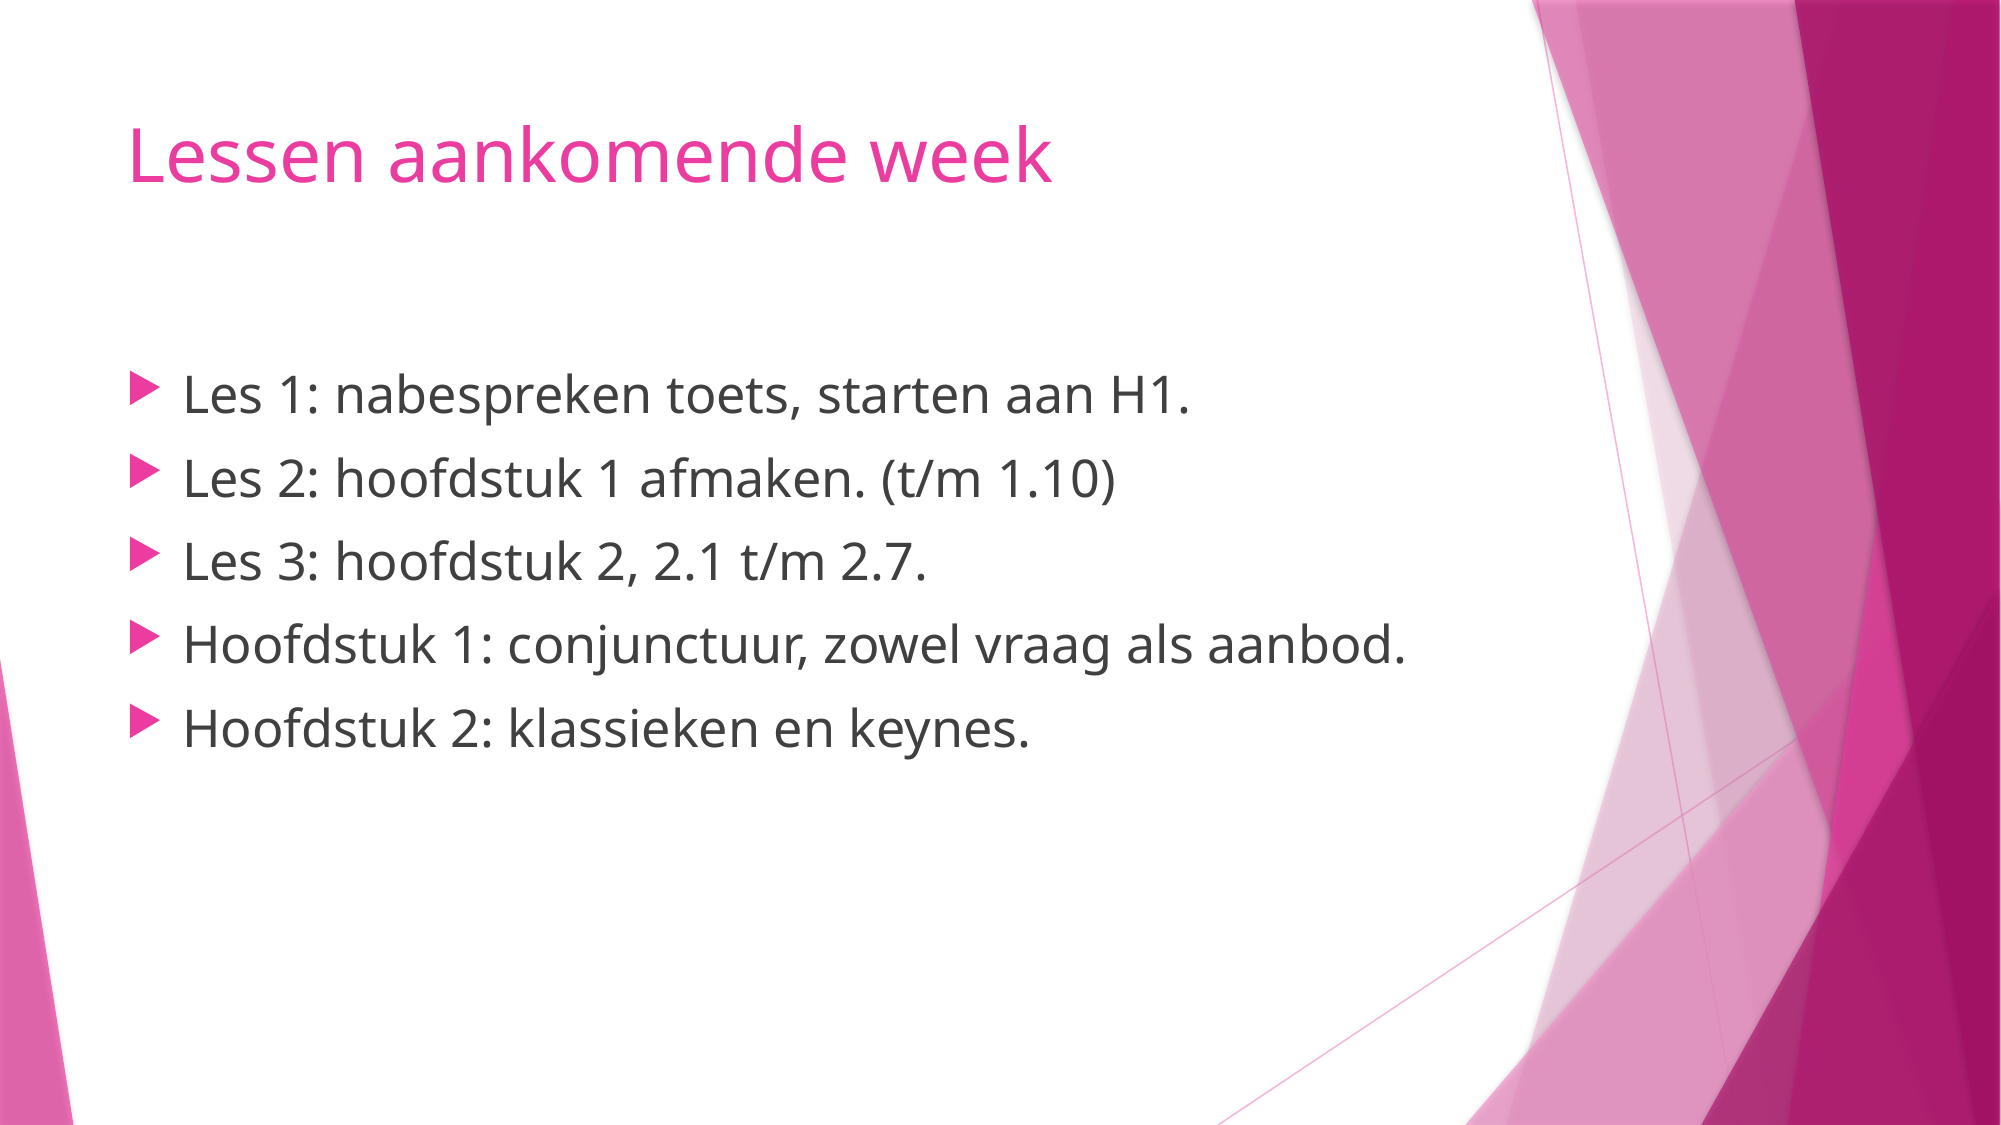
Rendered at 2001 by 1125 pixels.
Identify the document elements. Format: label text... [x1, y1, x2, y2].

title Lessen aankomende week [111, 99, 1522, 317]
list Les 1: nabespreken toets, starten aan H1. Les 2: hoofdstuk 1 afmaken. (t/m 1.10) Les 3: hoofdstuk 2, 2.1 t/m 2.7. Hoofdstuk 1: conjunctuur, zowel vraag als aanbod. Hoofdstuk 2: klassieken en keynes. [111, 354, 1522, 992]
